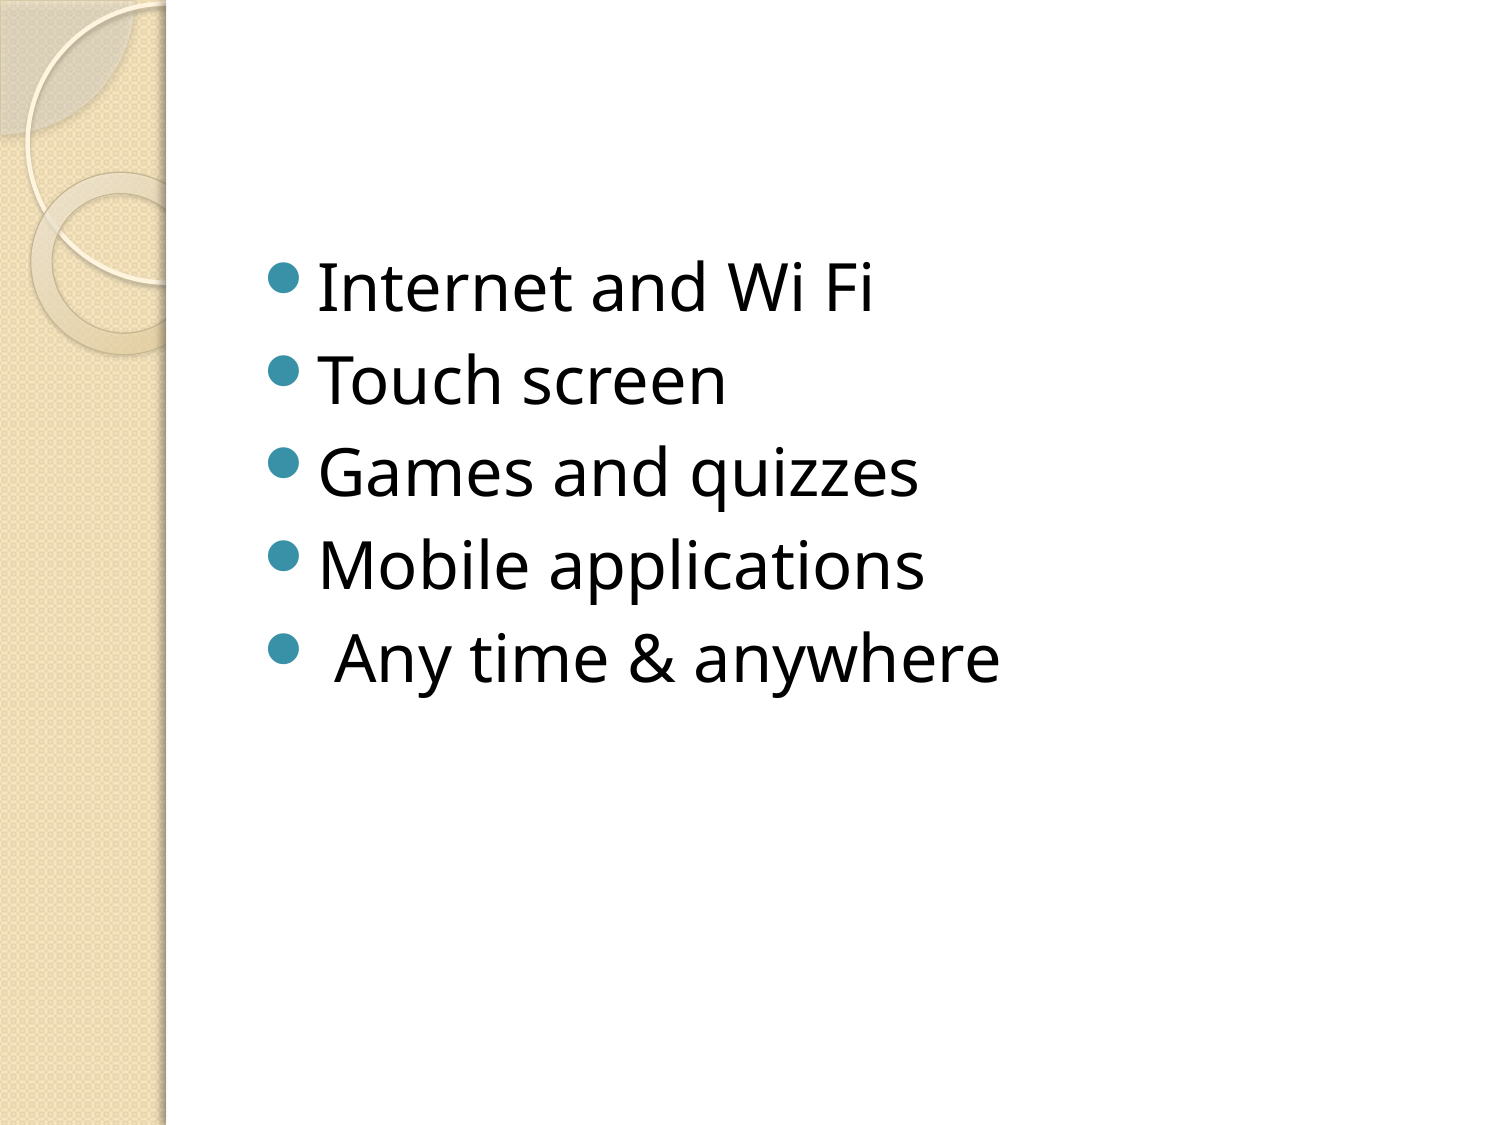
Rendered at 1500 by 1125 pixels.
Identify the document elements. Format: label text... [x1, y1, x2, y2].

list Internet and Wi Fi Touch screen Games and quizzes Mobile applications Any time & anywhere [235, 237, 1466, 1025]
